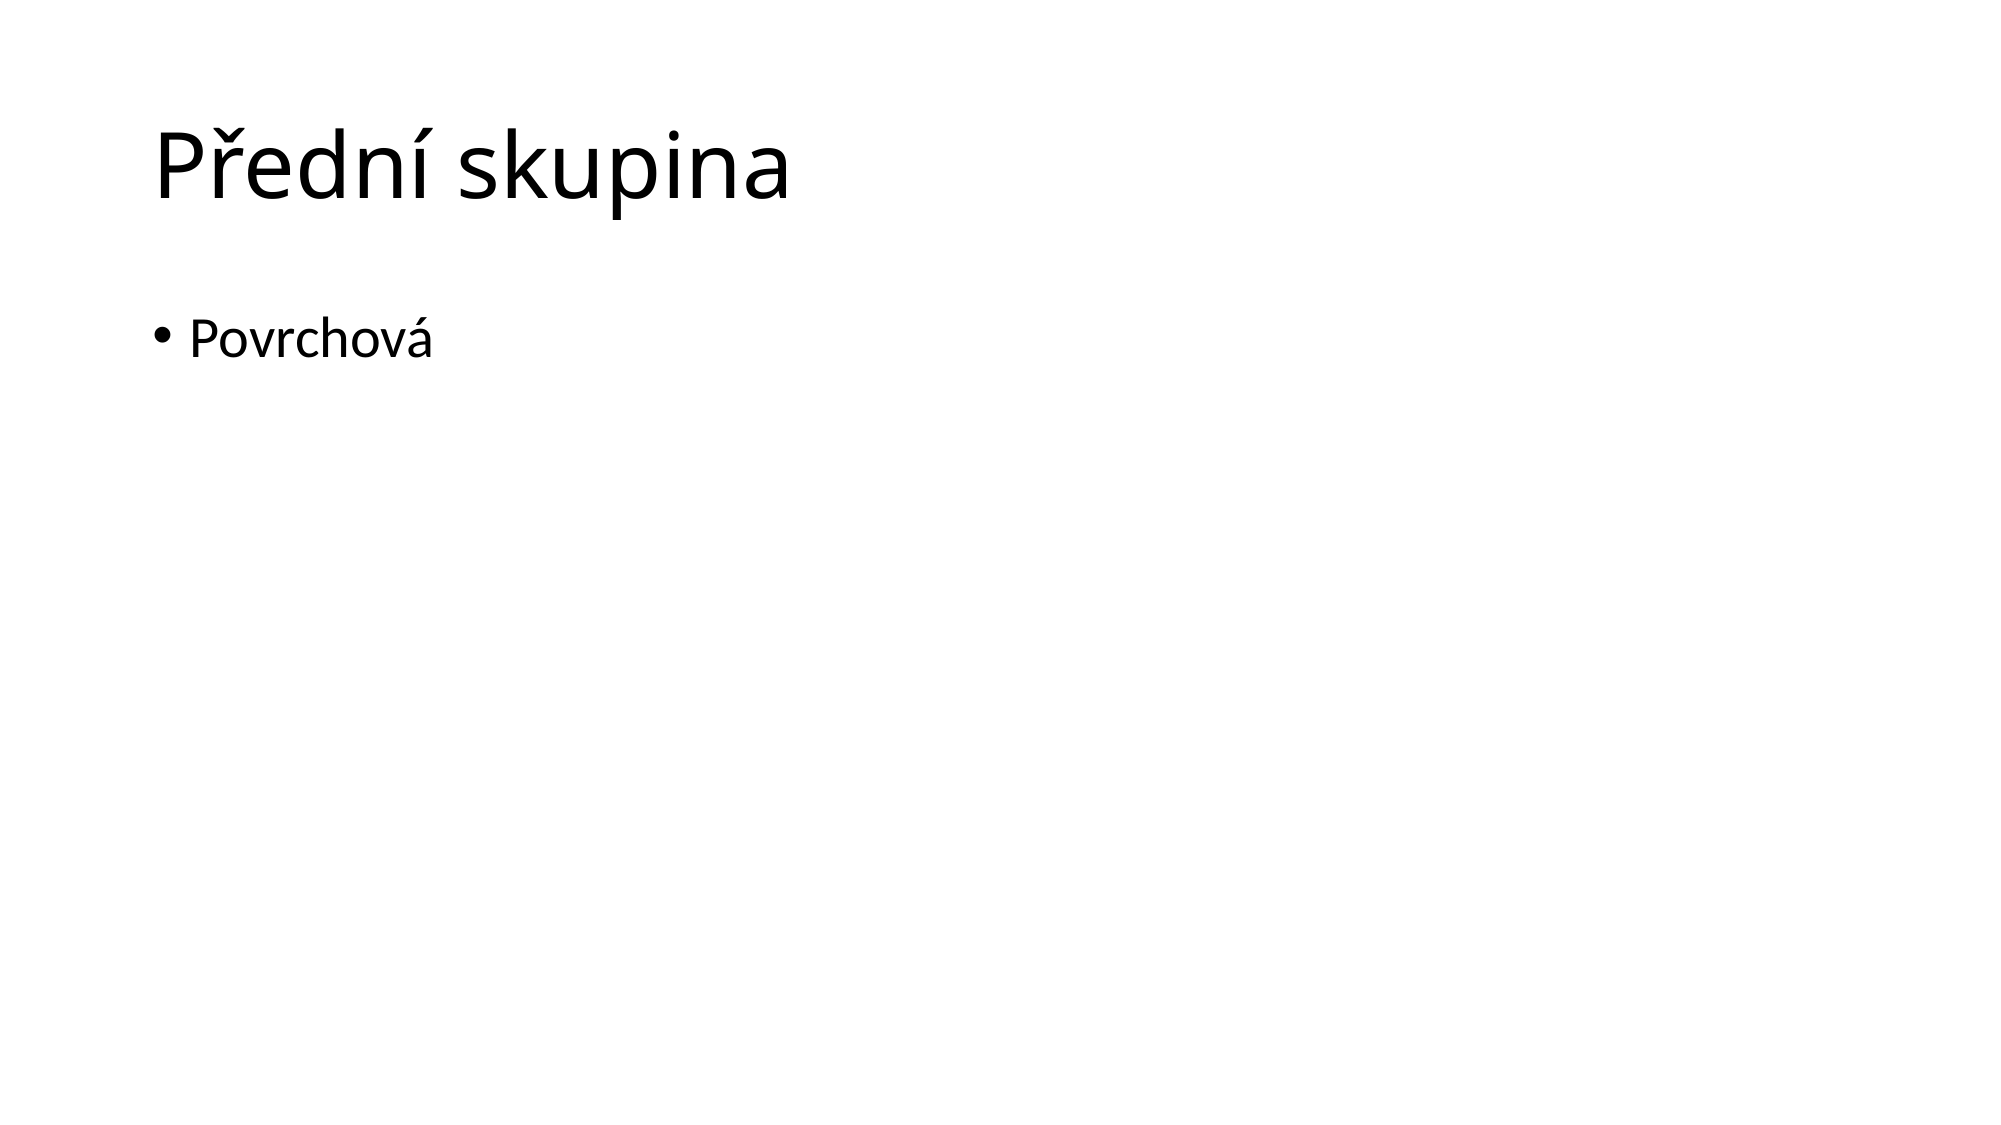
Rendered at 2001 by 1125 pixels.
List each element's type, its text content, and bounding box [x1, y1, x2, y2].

title Přední skupina [137, 59, 1863, 278]
list Povrchová [137, 299, 1863, 1014]
